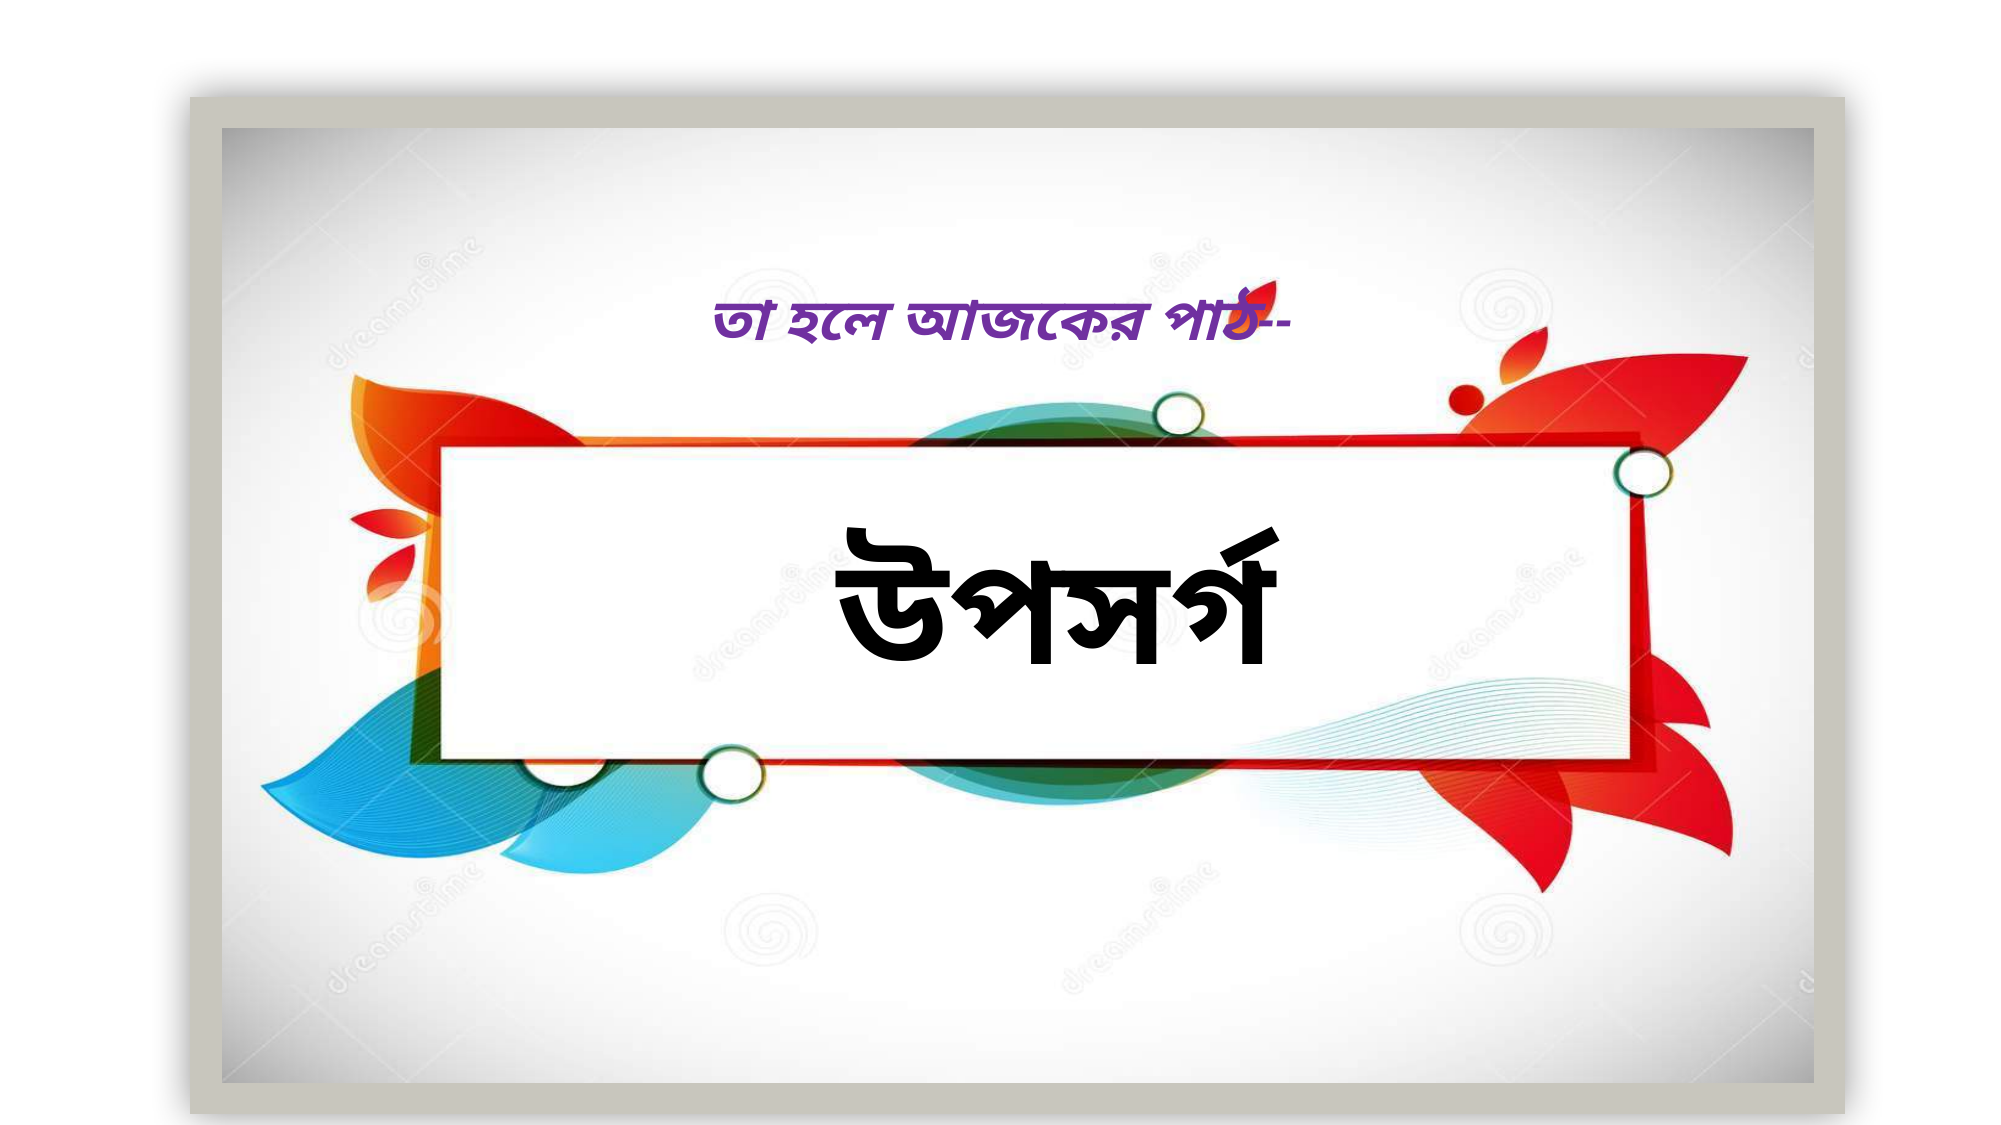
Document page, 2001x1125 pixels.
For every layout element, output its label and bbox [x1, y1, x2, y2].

picture [221, 127, 1814, 1083]
